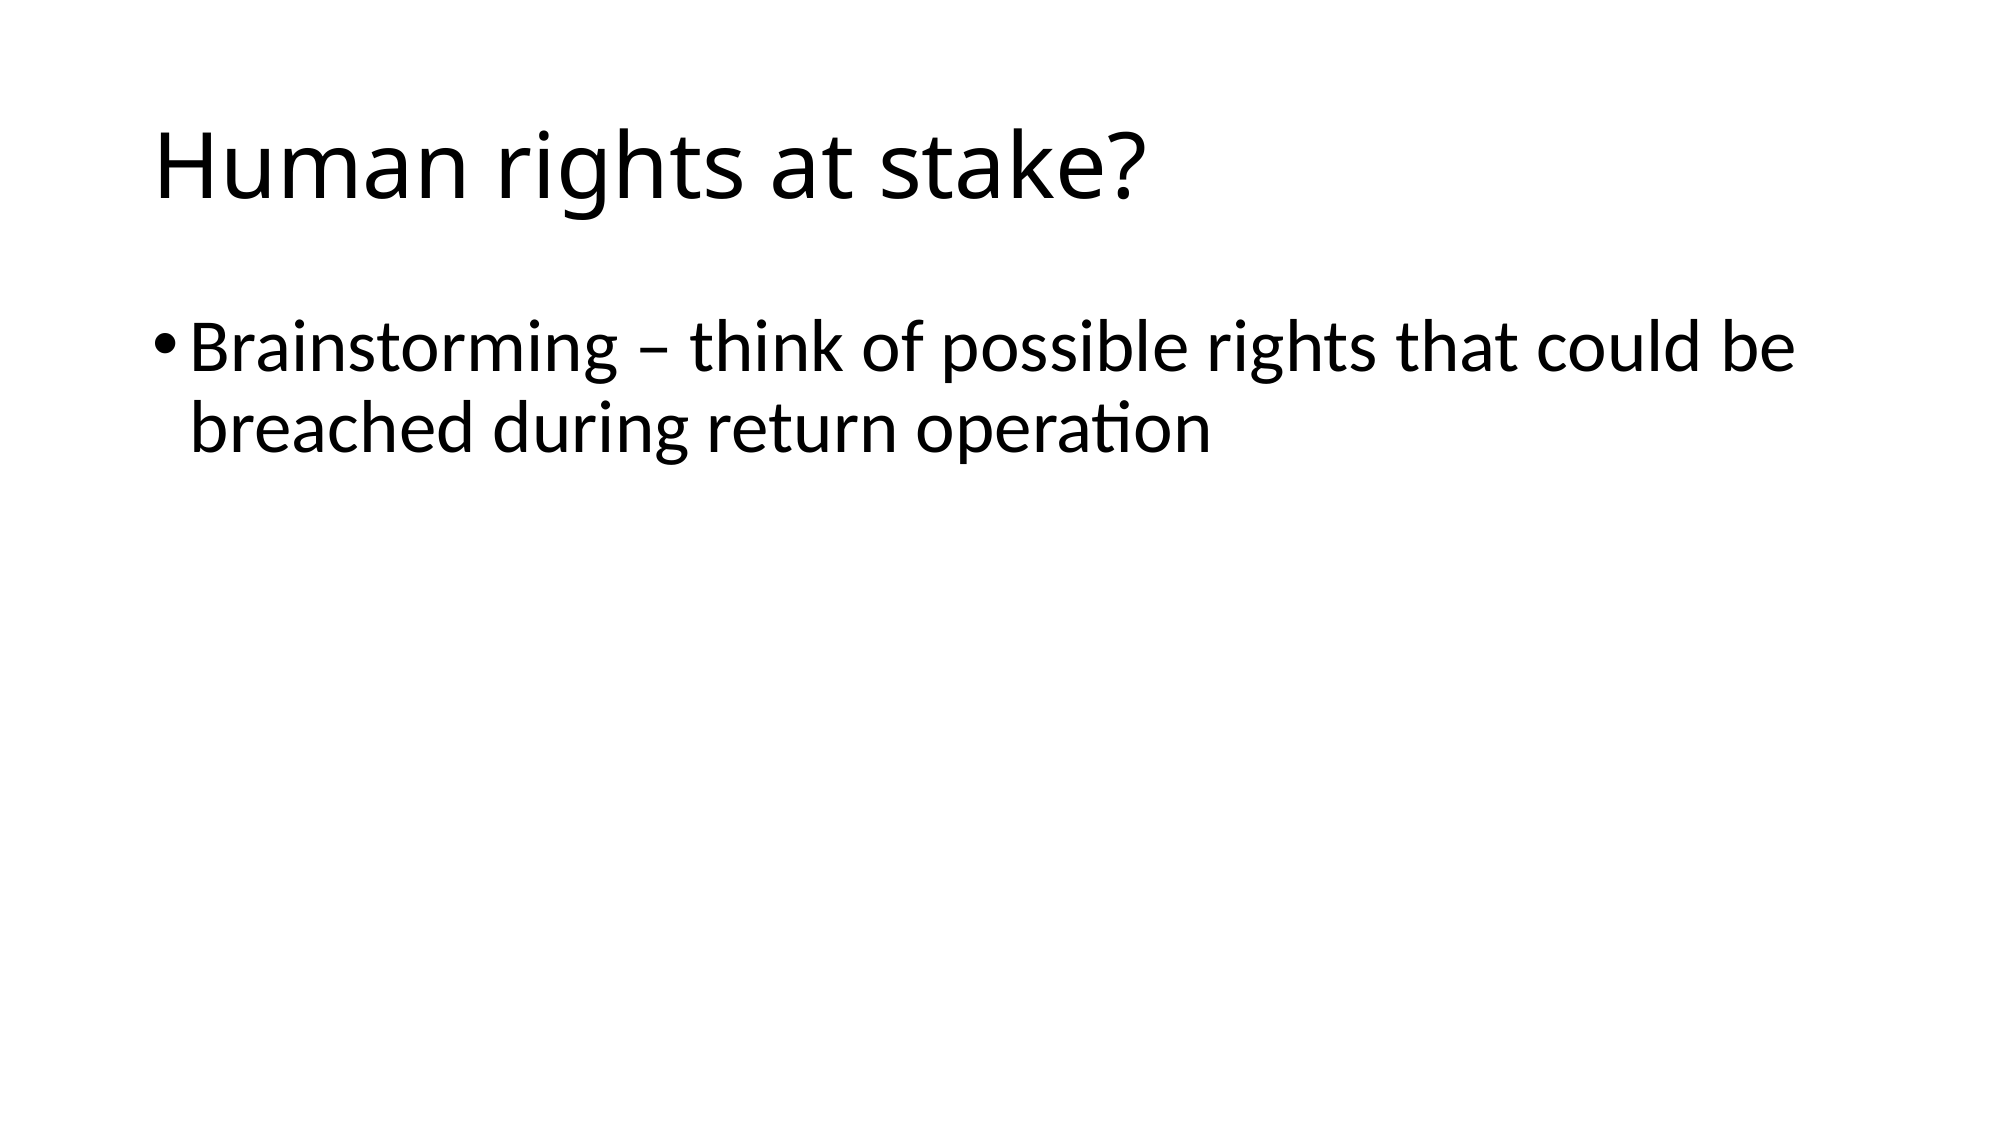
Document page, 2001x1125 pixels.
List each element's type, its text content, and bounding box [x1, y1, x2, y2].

title Human rights at stake? [137, 59, 1863, 278]
list Brainstorming – think of possible rights that could be breached during return operation [137, 299, 1863, 1014]
